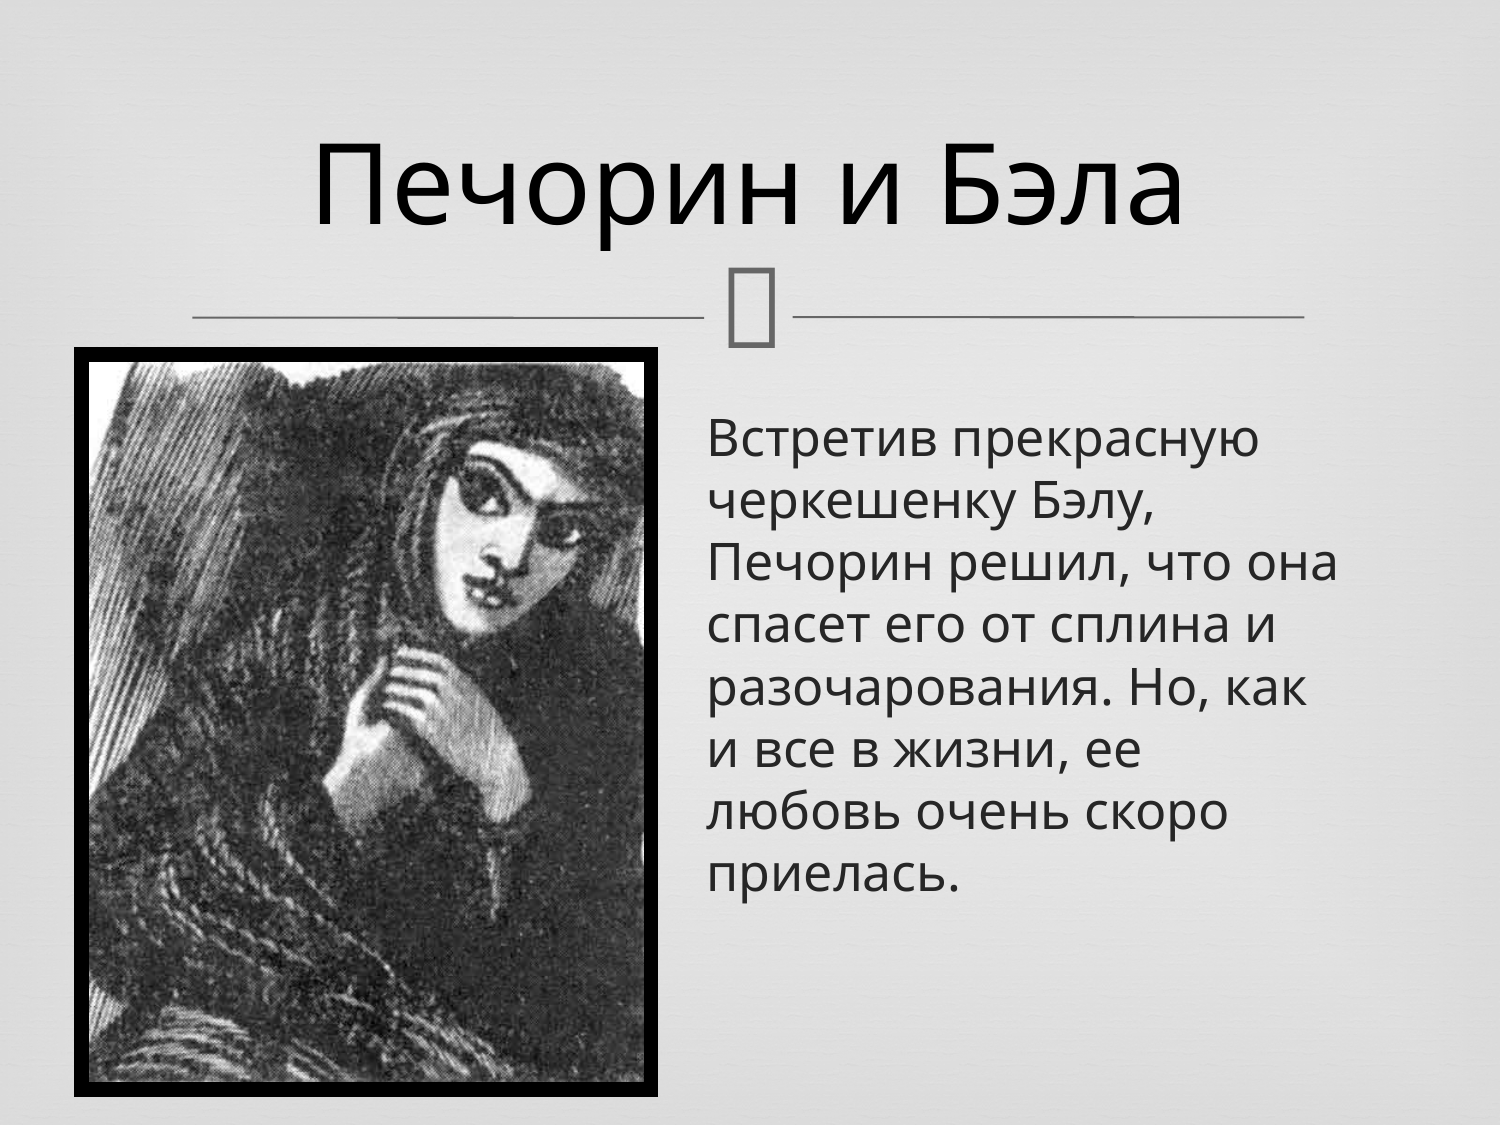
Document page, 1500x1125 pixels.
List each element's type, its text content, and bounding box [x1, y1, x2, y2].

picture [87, 361, 645, 1083]
list Встретив прекрасную черкешенку Бэлу, Печорин решил, что она спасет его от сплина и разочарования. Но, как и все в жизни, ее любовь очень скоро приелась. [679, 397, 1365, 917]
title Печорин и Бэла [112, 93, 1386, 267]
